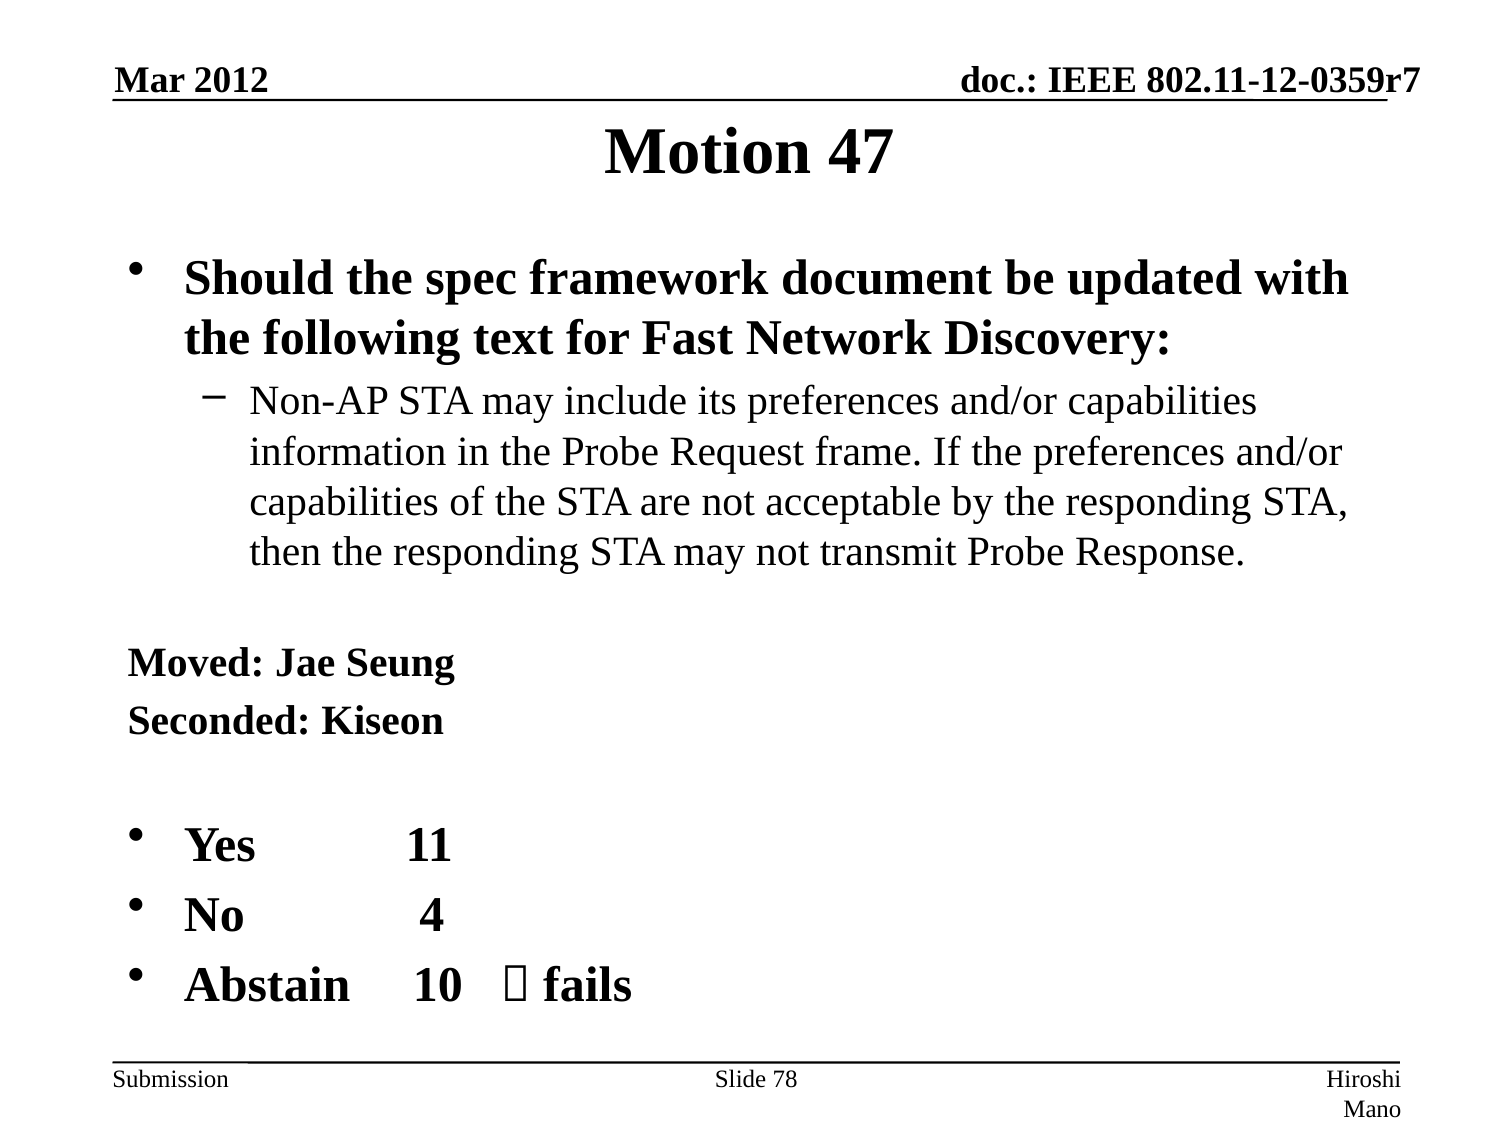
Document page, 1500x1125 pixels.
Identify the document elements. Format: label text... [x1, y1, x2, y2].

slide_number Slide 78 [712, 1061, 800, 1093]
footer Hiroshi Mano (ATRD, Root, Lab) [1324, 1062, 1402, 1093]
text_box Should the spec framework document be updated with the following text for Fast Network Discovery: Non-AP STA may include its preferences and/or capabilities information in the Probe Request frame. If the preferences and/or capabilities of the STA are not acceptable by the responding STA, then the responding STA may not transmit Probe Response. Moved: Jae Seung Seconded: Kiseon Yes 11 No 4 Abstain 10  fails [112, 237, 1388, 438]
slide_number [114, 54, 309, 101]
text_box Motion 47 [112, 99, 1388, 237]
